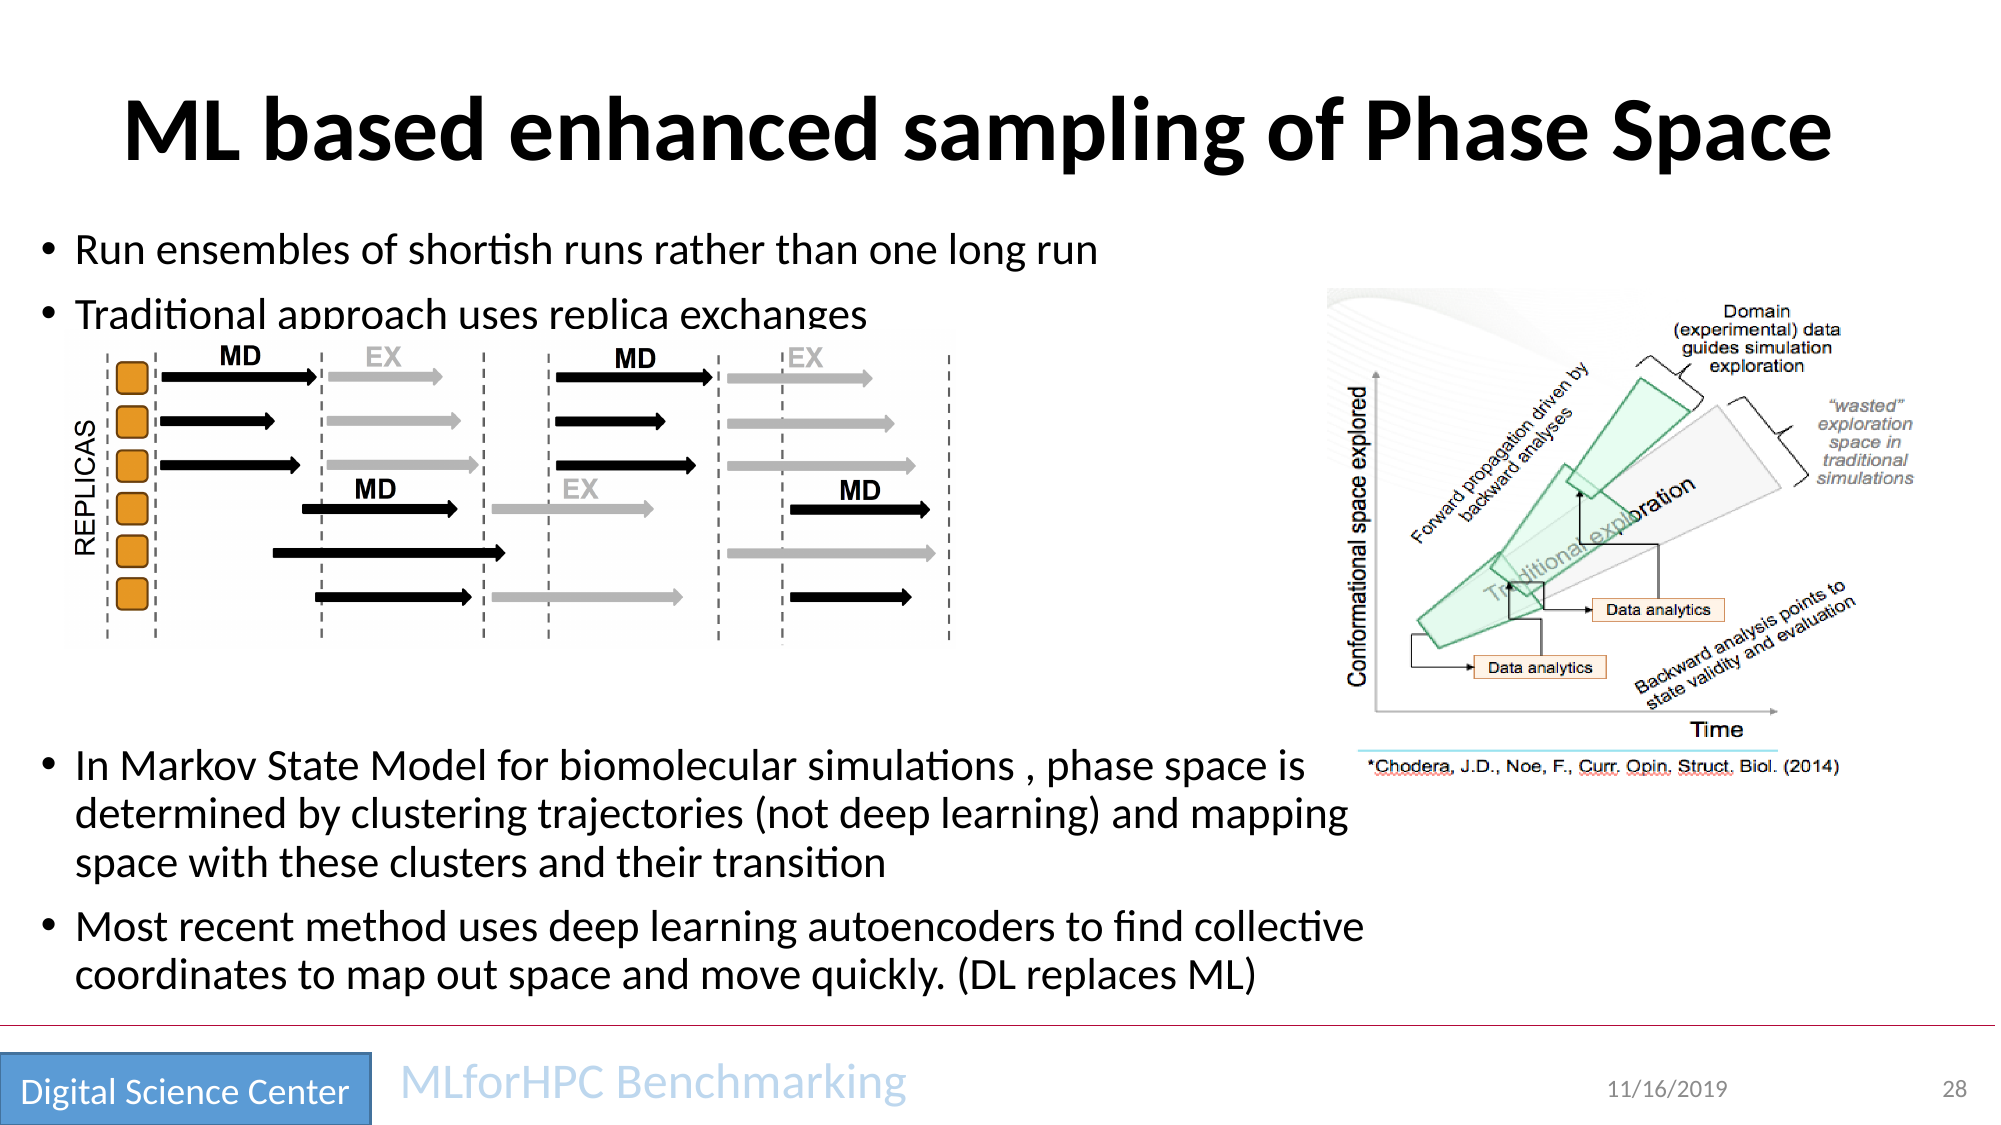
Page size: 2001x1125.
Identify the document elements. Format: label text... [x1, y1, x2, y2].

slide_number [1591, 1057, 1803, 1118]
slide_number 28 [1803, 1057, 1983, 1118]
title ML based enhanced sampling of Phase Space [107, 22, 1877, 240]
picture [1327, 288, 1953, 778]
list Run ensembles of shortish runs rather than one long run Traditional approach uses replica exchanges In Markov State Model for biomolecular simulations , phase space is determined by clustering trajectories (not deep learning) and mapping space with these clusters and their transition Most recent method uses deep learning autoencoders to find collective coordinates to map out space and move quickly. (DL replaces ML) [25, 218, 1393, 1030]
picture [64, 329, 956, 649]
